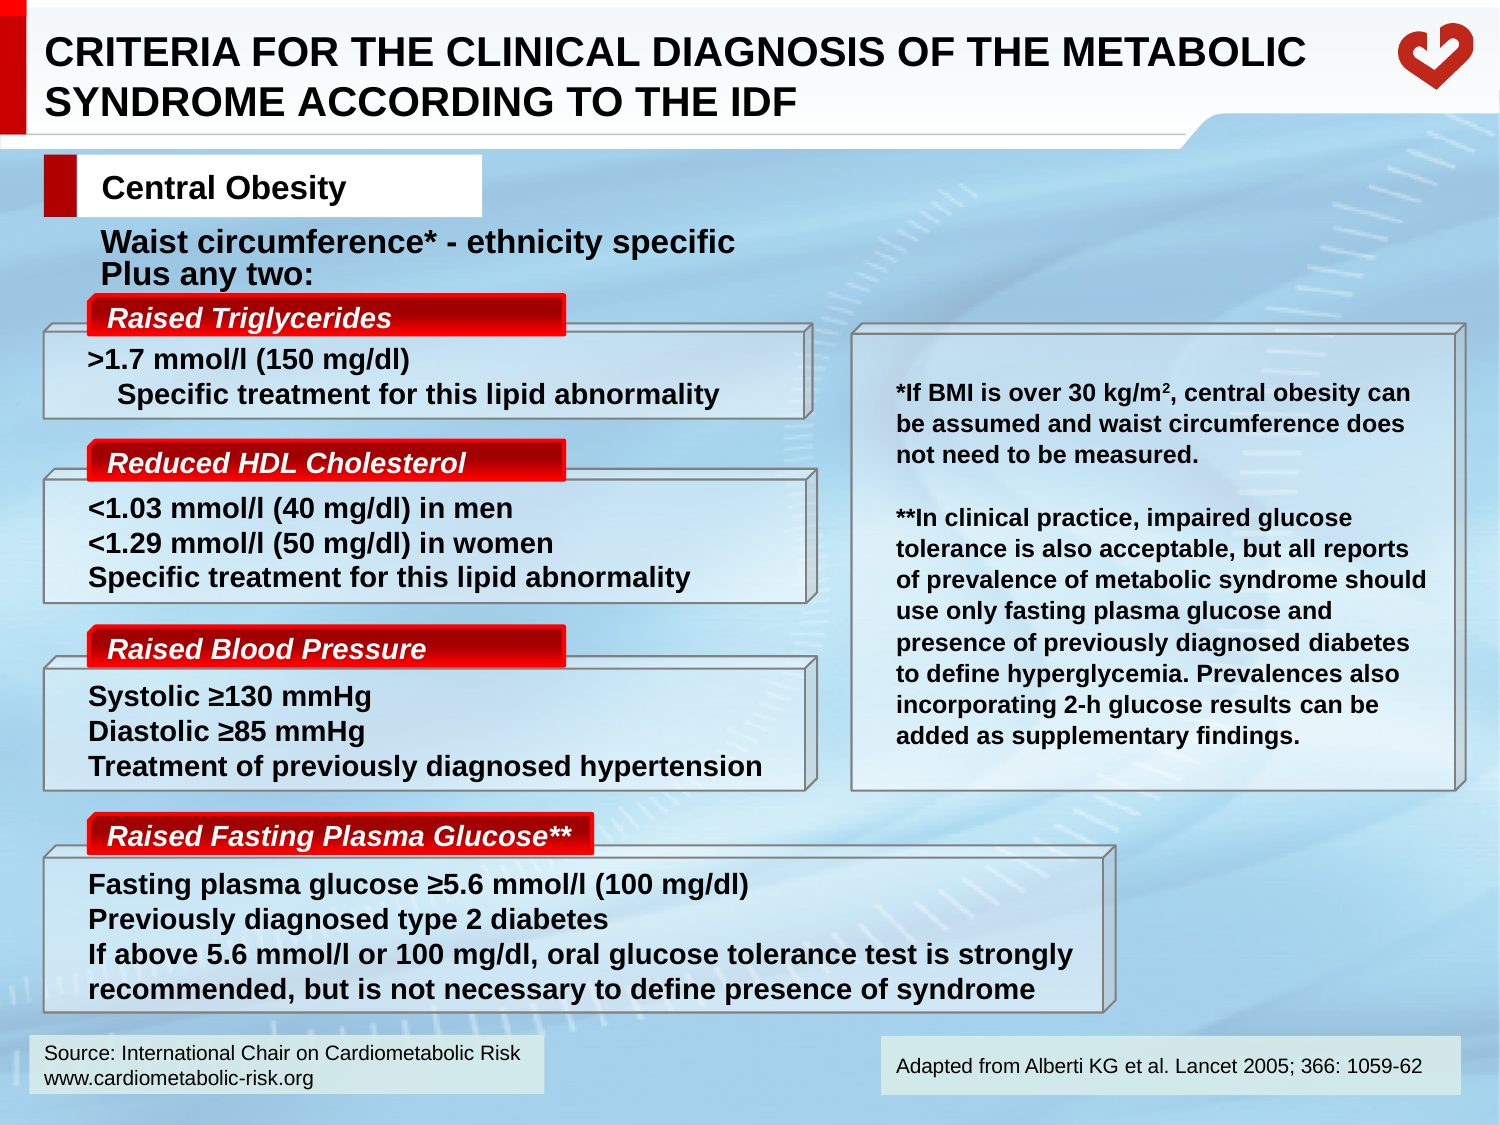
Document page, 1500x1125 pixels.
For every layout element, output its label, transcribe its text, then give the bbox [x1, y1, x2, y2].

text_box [43, 154, 483, 218]
text_box Raised Triglycerides [86, 293, 567, 337]
text_box Waist circumference* - ethnicity specific Plus any two: [85, 222, 771, 300]
title CRITERIA FOR THE CLINICAL DIAGNOSIS OF THE METABOLIC SYNDROME ACCORDING TO THE IDF [29, 16, 1388, 133]
text_box *If BMI is over 30 kg/m2, central obesity can be assumed and waist circumference does not need to be measured. **In clinical practice, impaired glucose tolerance is also acceptable, but all reports of prevalence of metabolic syndrome should use only fasting plasma glucose and presence of previously diagnosed diabetes to define hyperglycemia. Prevalences also incorporating 2-h glucose results can be added as supplementary findings. [849, 321, 1468, 793]
text_box Raised Fasting Plasma Glucose** [86, 811, 595, 856]
text_box <1.03 mmol/l (40 mg/dl) in men <1.29 mmol/l (50 mg/dl) in women Specific treatment for this lipid abnormality [41, 466, 820, 606]
text_box Reduced HDL Cholesterol [86, 438, 567, 482]
picture [0, 114, 1500, 1125]
text_box Adapted from Alberti KG et al. Lancet 2005; 366: 1059-62 [881, 1035, 1461, 1096]
text_box Systolic ≥130 mmHg Diastolic ≥85 mmHg Treatment of previously diagnosed hypertension [41, 654, 820, 793]
text_box Raised Blood Pressure [86, 624, 567, 668]
text_box Fasting plasma glucose ≥5.6 mmol/l (100 mg/dl) Previously diagnosed type 2 diabetes If above 5.6 mmol/l or 100 mg/dl, oral glucose tolerance test is strongly recommended, but is not necessary to define presence of syndrome [41, 843, 1118, 1015]
text_box >1.7 mmol/l (150 mg/dl) Specific treatment for this lipid abnormality [41, 321, 815, 421]
